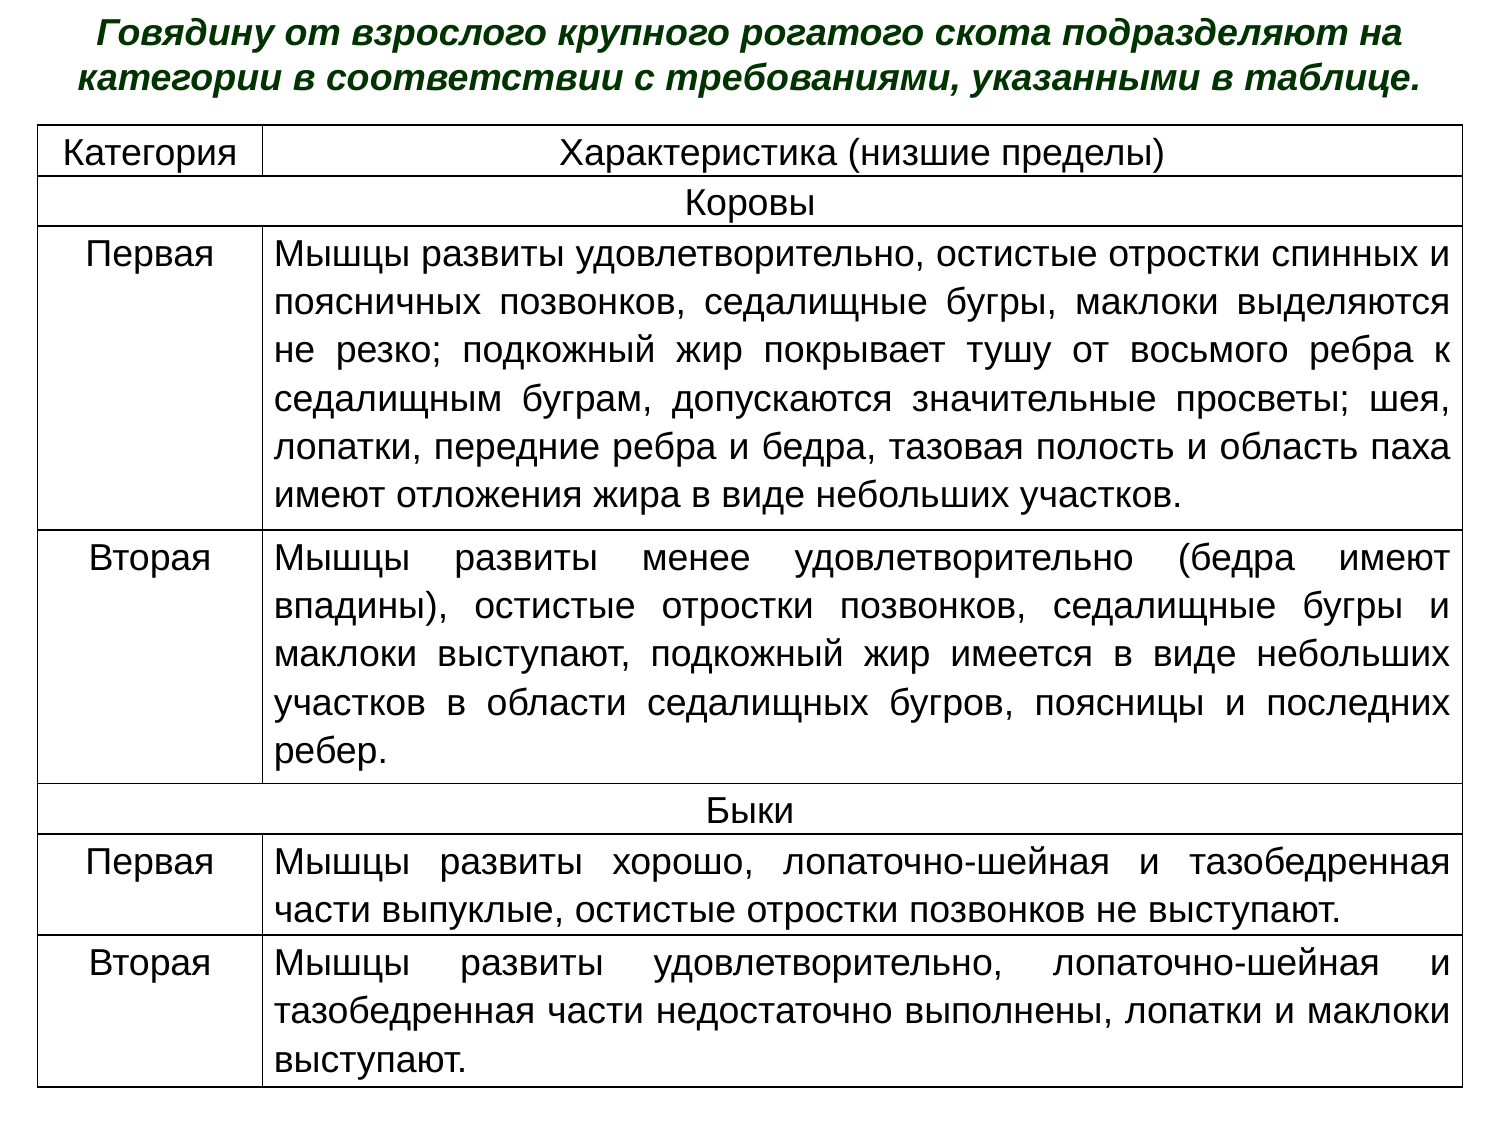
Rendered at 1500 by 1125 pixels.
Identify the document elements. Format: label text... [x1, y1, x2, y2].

table_cell Первая [38, 835, 262, 934]
table_cell Вторая [38, 936, 262, 1086]
table_cell Мышцы развиты удовлетворительно, лопаточно-шейная и тазобедренная части недостаточно выполнены, лопатки и маклоки выступают. [263, 936, 1462, 1086]
table_cell Мышцы развиты менее удовлетворительно (бедра имеют впадины), остистые отростки позвонков, седалищные бугры и маклоки выступают, подкожный жир имеется в виде небольших участков в области седалищных бугров, поясницы и последних ребер. [263, 531, 1462, 783]
table_cell Коровы [38, 177, 1462, 225]
text_box Говядину от взрослого крупного рогатого скота подразделяют на категории в соответствии с требованиями, указанными в таблице. [0, 0, 1500, 106]
table_header Категория [38, 126, 262, 175]
table_cell Вторая [38, 531, 262, 783]
table_cell Мышцы развиты удовлетворительно, остистые отростки спинных и поясничных позвонков, седалищные бугры, маклоки выделяются не резко; подкожный жир покрывает тушу от восьмого ребра к седалищным буграм, допускаются значительные просветы; шея, лопатки, передние ребра и бедра, тазовая полость и область паха имеют отложения жира в виде небольших участков. [263, 227, 1462, 529]
table_cell Мышцы развиты хорошо, лопаточно-шейная и тазобедренная части выпуклые, остистые отростки позвонков не выступают. [263, 835, 1462, 934]
table_cell Первая [38, 227, 262, 529]
table_cell Быки [38, 784, 1462, 833]
table_header Характеристика (низшие пределы) [263, 126, 1462, 175]
